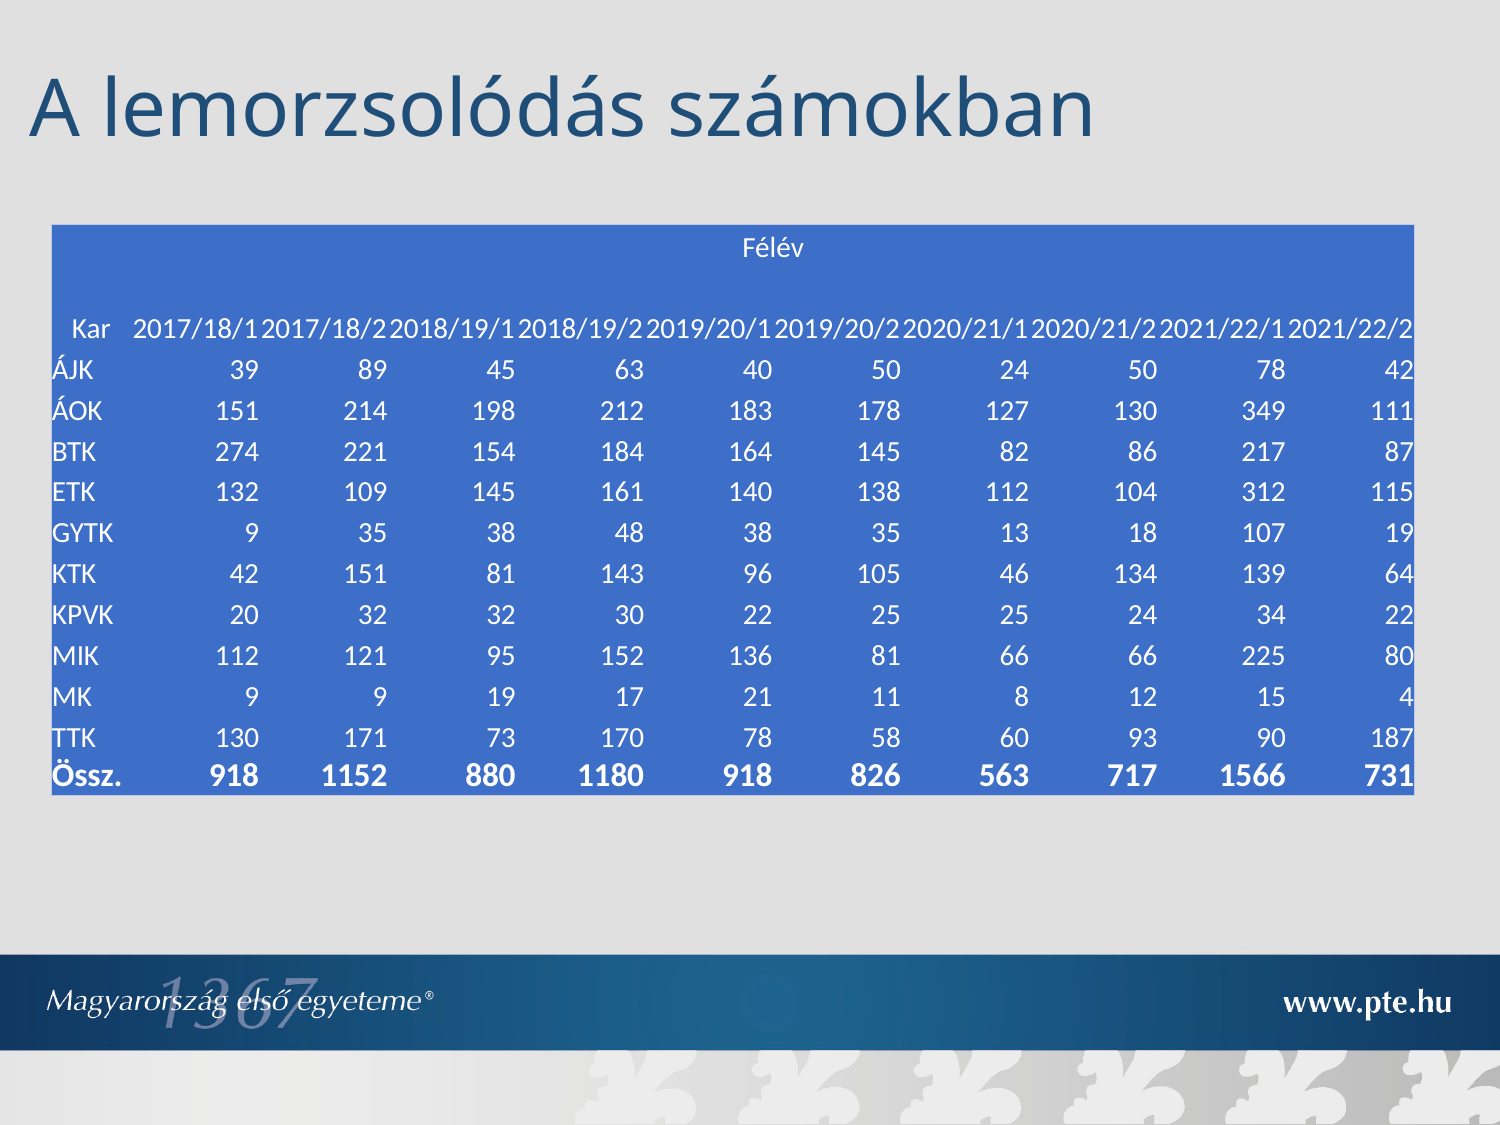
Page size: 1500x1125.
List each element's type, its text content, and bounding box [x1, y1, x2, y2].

table_cell 24 [902, 346, 1030, 387]
table_cell 87 [1287, 427, 1414, 468]
table_cell 35 [260, 509, 388, 550]
table_cell 112 [132, 632, 260, 673]
table_cell 93 [1030, 714, 1158, 754]
table_cell 66 [1030, 632, 1158, 673]
table_cell 50 [773, 346, 902, 387]
table_cell 170 [517, 714, 645, 754]
table_cell 32 [388, 591, 517, 632]
table_cell MK [52, 673, 132, 714]
table_cell 154 [388, 427, 517, 468]
table_cell 96 [645, 550, 773, 591]
table_cell 17 [517, 673, 645, 714]
table_cell 4 [1287, 673, 1414, 714]
table_cell 22 [1287, 591, 1414, 632]
table_cell 63 [517, 346, 645, 387]
table_cell 121 [260, 632, 388, 673]
table_cell 66 [902, 632, 1030, 673]
table_cell 22 [645, 591, 773, 632]
table_cell 145 [388, 468, 517, 509]
table_cell 39 [132, 346, 260, 387]
table_cell 81 [388, 550, 517, 591]
table_cell KTK [52, 550, 132, 591]
table_cell 20 [132, 591, 260, 632]
table_cell 918 [132, 754, 260, 795]
table_cell 45 [388, 346, 517, 387]
table_cell 95 [388, 632, 517, 673]
table_cell 109 [260, 468, 388, 509]
table_cell 918 [645, 754, 773, 795]
table_cell 8 [902, 673, 1030, 714]
table_cell 18 [1030, 509, 1158, 550]
table_cell 32 [260, 591, 388, 632]
table_cell ÁJK [52, 346, 132, 387]
table_cell 1180 [517, 754, 645, 795]
table_cell 880 [388, 754, 517, 795]
table_cell 2018/19/1 [388, 265, 517, 346]
table_cell 73 [388, 714, 517, 754]
table_cell 127 [902, 387, 1030, 427]
table_cell 104 [1030, 468, 1158, 509]
table_cell 138 [773, 468, 902, 509]
table_cell 136 [645, 632, 773, 673]
table_cell 134 [1030, 550, 1158, 591]
table_cell 274 [132, 427, 260, 468]
table_cell 115 [1287, 468, 1414, 509]
table_cell 132 [132, 468, 260, 509]
table_cell 90 [1158, 714, 1287, 754]
table_cell 717 [1030, 754, 1158, 795]
table_cell 78 [1158, 346, 1287, 387]
table_header Félév [132, 225, 1414, 265]
table_cell 225 [1158, 632, 1287, 673]
table_cell 140 [645, 468, 773, 509]
table_cell 2021/22/1 [1158, 265, 1287, 346]
table_cell 2020/21/1 [902, 265, 1030, 346]
table_cell 82 [902, 427, 1030, 468]
table_cell 58 [773, 714, 902, 754]
table_cell 2020/21/2 [1030, 265, 1158, 346]
table_cell 1566 [1158, 754, 1287, 795]
table_cell 60 [902, 714, 1030, 754]
table_cell BTK [52, 427, 132, 468]
table_cell 19 [1287, 509, 1414, 550]
text_box [103, 186, 1485, 901]
table_cell 198 [388, 387, 517, 427]
table_cell 130 [1030, 387, 1158, 427]
table_cell 38 [645, 509, 773, 550]
table_cell 86 [1030, 427, 1158, 468]
table_cell 171 [260, 714, 388, 754]
table_cell 50 [1030, 346, 1158, 387]
table_cell 15 [1158, 673, 1287, 714]
table_cell 152 [517, 632, 645, 673]
table_cell 24 [1030, 591, 1158, 632]
table_cell 40 [645, 346, 773, 387]
table_cell 19 [388, 673, 517, 714]
table_cell 143 [517, 550, 645, 591]
table_cell 9 [132, 509, 260, 550]
table_cell 105 [773, 550, 902, 591]
table_cell 42 [1287, 346, 1414, 387]
table_cell 221 [260, 427, 388, 468]
table_cell 21 [645, 673, 773, 714]
table_cell 111 [1287, 387, 1414, 427]
table_cell 11 [773, 673, 902, 714]
table_cell 151 [260, 550, 388, 591]
table_cell 187 [1287, 714, 1414, 754]
table_cell 107 [1158, 509, 1287, 550]
table_cell 46 [902, 550, 1030, 591]
table_cell 89 [260, 346, 388, 387]
title A lemorzsolódás számokban [14, 59, 1500, 162]
table_cell 2021/22/2 [1287, 265, 1414, 346]
table_cell 78 [645, 714, 773, 754]
table_cell 826 [773, 754, 902, 795]
table_cell GYTK [52, 509, 132, 550]
table_cell 2018/19/2 [517, 265, 645, 346]
table_cell 64 [1287, 550, 1414, 591]
table_cell 312 [1158, 468, 1287, 509]
table_cell 9 [260, 673, 388, 714]
table_cell KPVK [52, 591, 132, 632]
table_cell ETK [52, 468, 132, 509]
table_cell 81 [773, 632, 902, 673]
table_cell 2019/20/2 [773, 265, 902, 346]
table_cell 212 [517, 387, 645, 427]
table_cell 48 [517, 509, 645, 550]
table_cell 183 [645, 387, 773, 427]
table_cell 13 [902, 509, 1030, 550]
table_cell 30 [517, 591, 645, 632]
table_cell 164 [645, 427, 773, 468]
table_cell 178 [773, 387, 902, 427]
table_header Kar [52, 225, 132, 346]
table_cell 80 [1287, 632, 1414, 673]
table_cell 2019/20/1 [645, 265, 773, 346]
table_cell 34 [1158, 591, 1287, 632]
table_cell 130 [132, 714, 260, 754]
table_cell 184 [517, 427, 645, 468]
table_cell Össz. [52, 754, 132, 795]
table_cell 25 [902, 591, 1030, 632]
table_cell 38 [388, 509, 517, 550]
table_cell 731 [1287, 754, 1414, 795]
table_cell 9 [132, 673, 260, 714]
table_cell 139 [1158, 550, 1287, 591]
table_cell 35 [773, 509, 902, 550]
table_cell 349 [1158, 387, 1287, 427]
table_cell 161 [517, 468, 645, 509]
table_cell 12 [1030, 673, 1158, 714]
table_cell 112 [902, 468, 1030, 509]
table_cell 2017/18/2 [260, 265, 388, 346]
table_cell TTK [52, 714, 132, 754]
table_cell 214 [260, 387, 388, 427]
table_cell 2017/18/1 [132, 265, 260, 346]
table_cell 42 [132, 550, 260, 591]
table_cell 563 [902, 754, 1030, 795]
picture [0, 0, 1500, 1125]
table_cell 217 [1158, 427, 1287, 468]
table_cell 151 [132, 387, 260, 427]
table_cell ÁOK [52, 387, 132, 427]
table_cell 145 [773, 427, 902, 468]
table_cell MIK [52, 632, 132, 673]
table_cell 25 [773, 591, 902, 632]
table_cell 1152 [260, 754, 388, 795]
